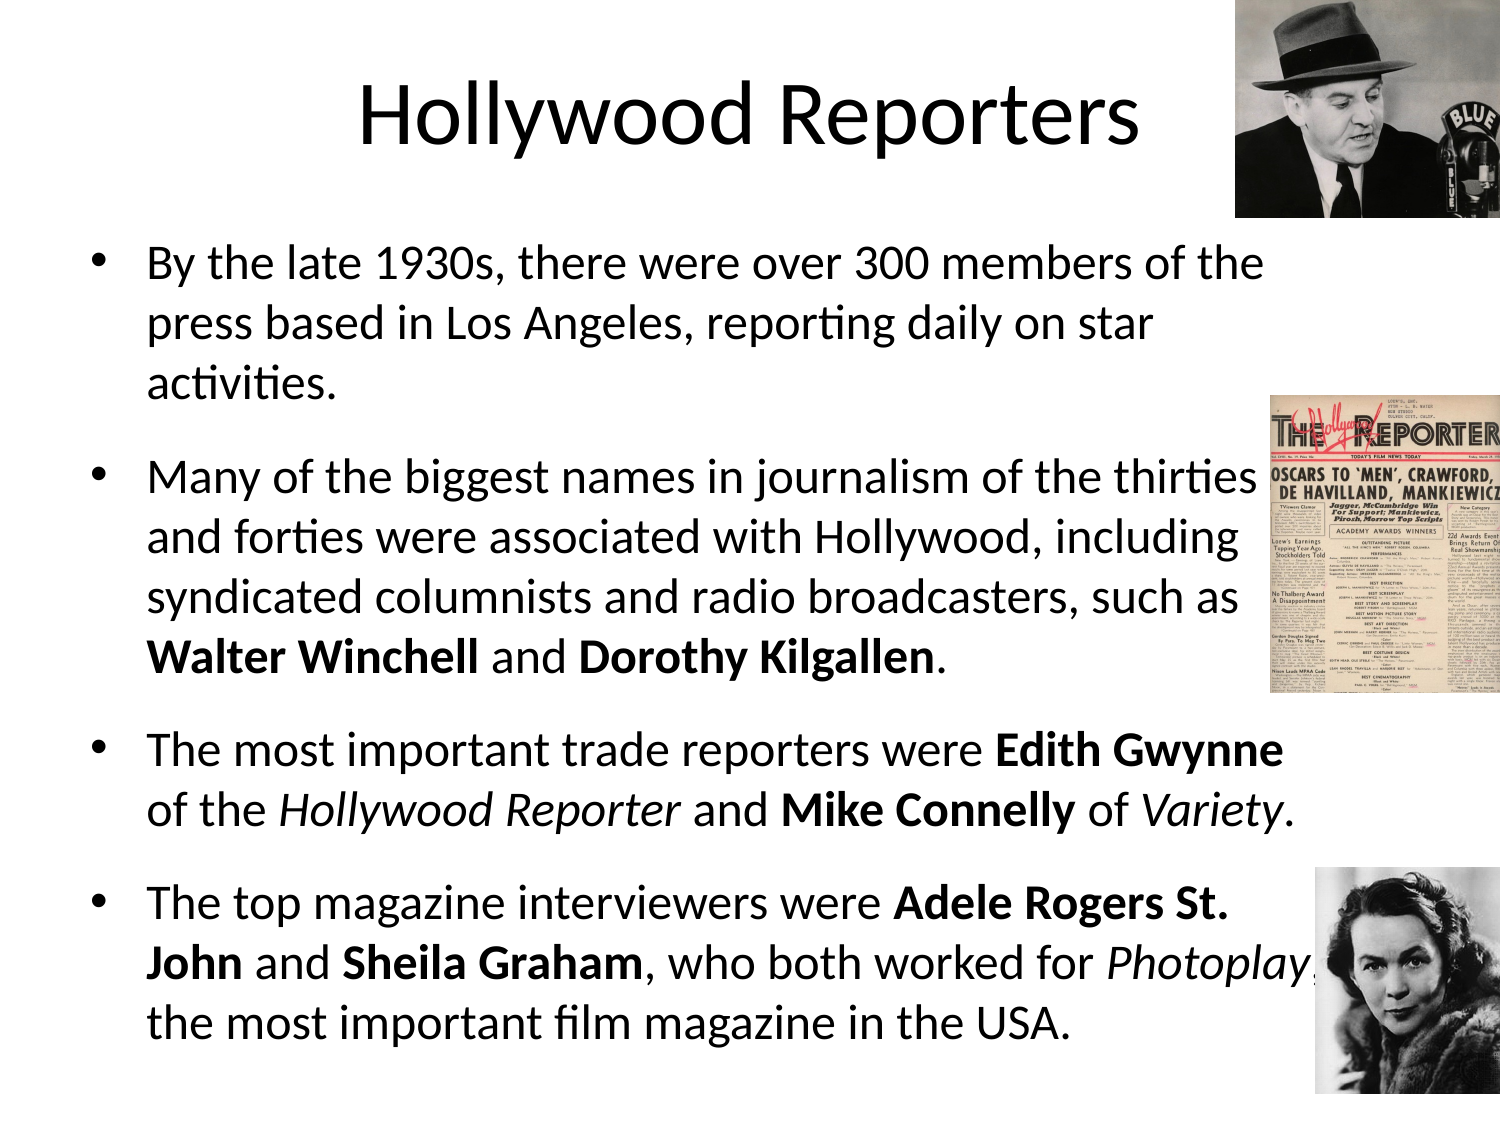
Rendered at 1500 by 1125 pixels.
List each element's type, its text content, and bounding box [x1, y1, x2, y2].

picture [1235, 0, 1500, 219]
picture [1270, 395, 1500, 693]
title Hollywood Reporters [75, 45, 1230, 171]
picture [1315, 867, 1500, 1094]
list By the late 1930s, there were over 300 members of the press based in Los Angeles, reporting daily on star activities. Many of the biggest names in journalism of the thirties and forties were associated with Hollywood, including syndicated columnists and radio broadcasters, such as Walter Winchell and Dorothy Kilgallen. The most important trade reporters were Edith Gwynne of the Hollywood Reporter and Mike Connelly of Variety. The top magazine interviewers were Adele Rogers St. John and Sheila Graham, who both worked for Photoplay, the most important film magazine in the USA. [75, 222, 1340, 1071]
